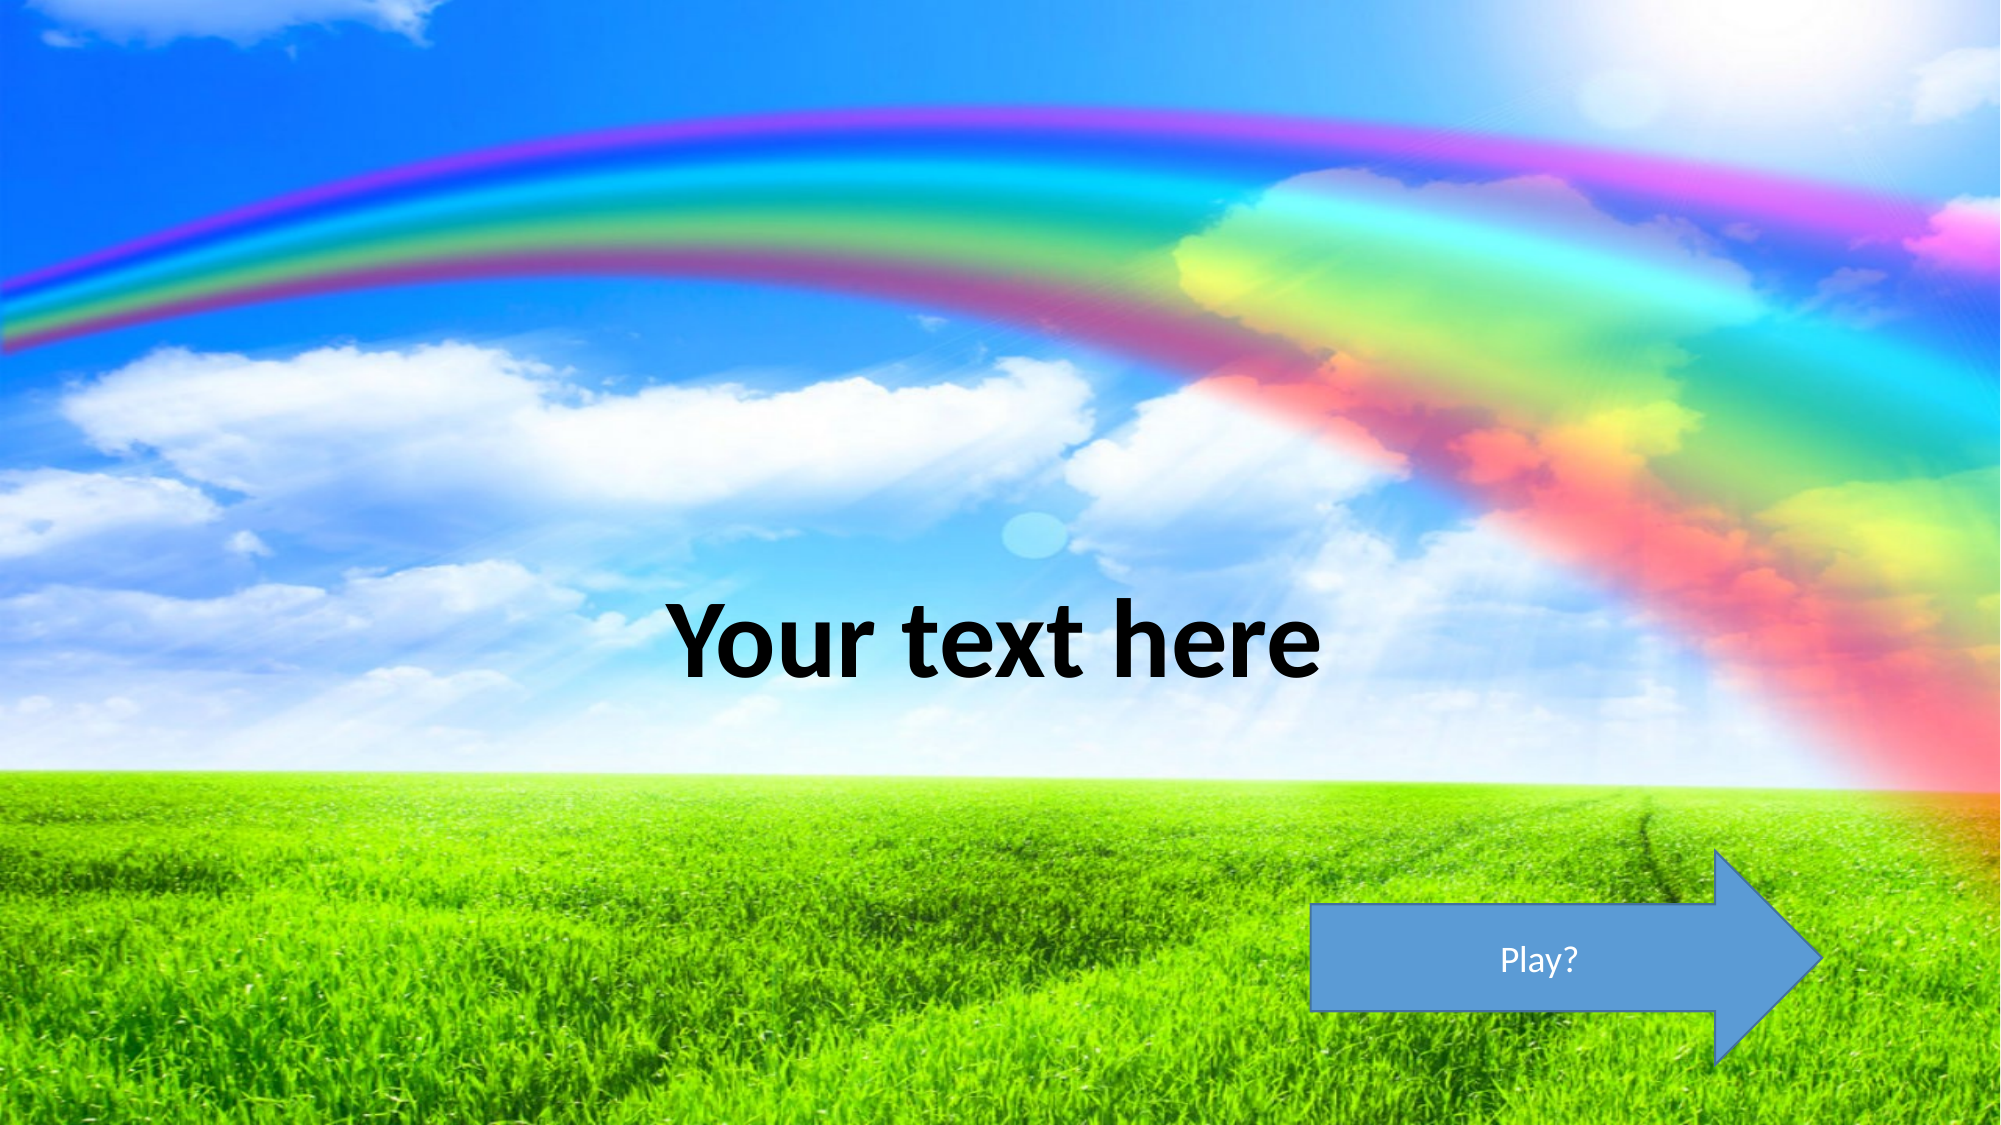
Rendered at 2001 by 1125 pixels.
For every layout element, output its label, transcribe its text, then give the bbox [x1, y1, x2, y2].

picture [0, 0, 2001, 1125]
text_box Play? [1309, 848, 1824, 1068]
text_box Your text here [651, 558, 1339, 708]
